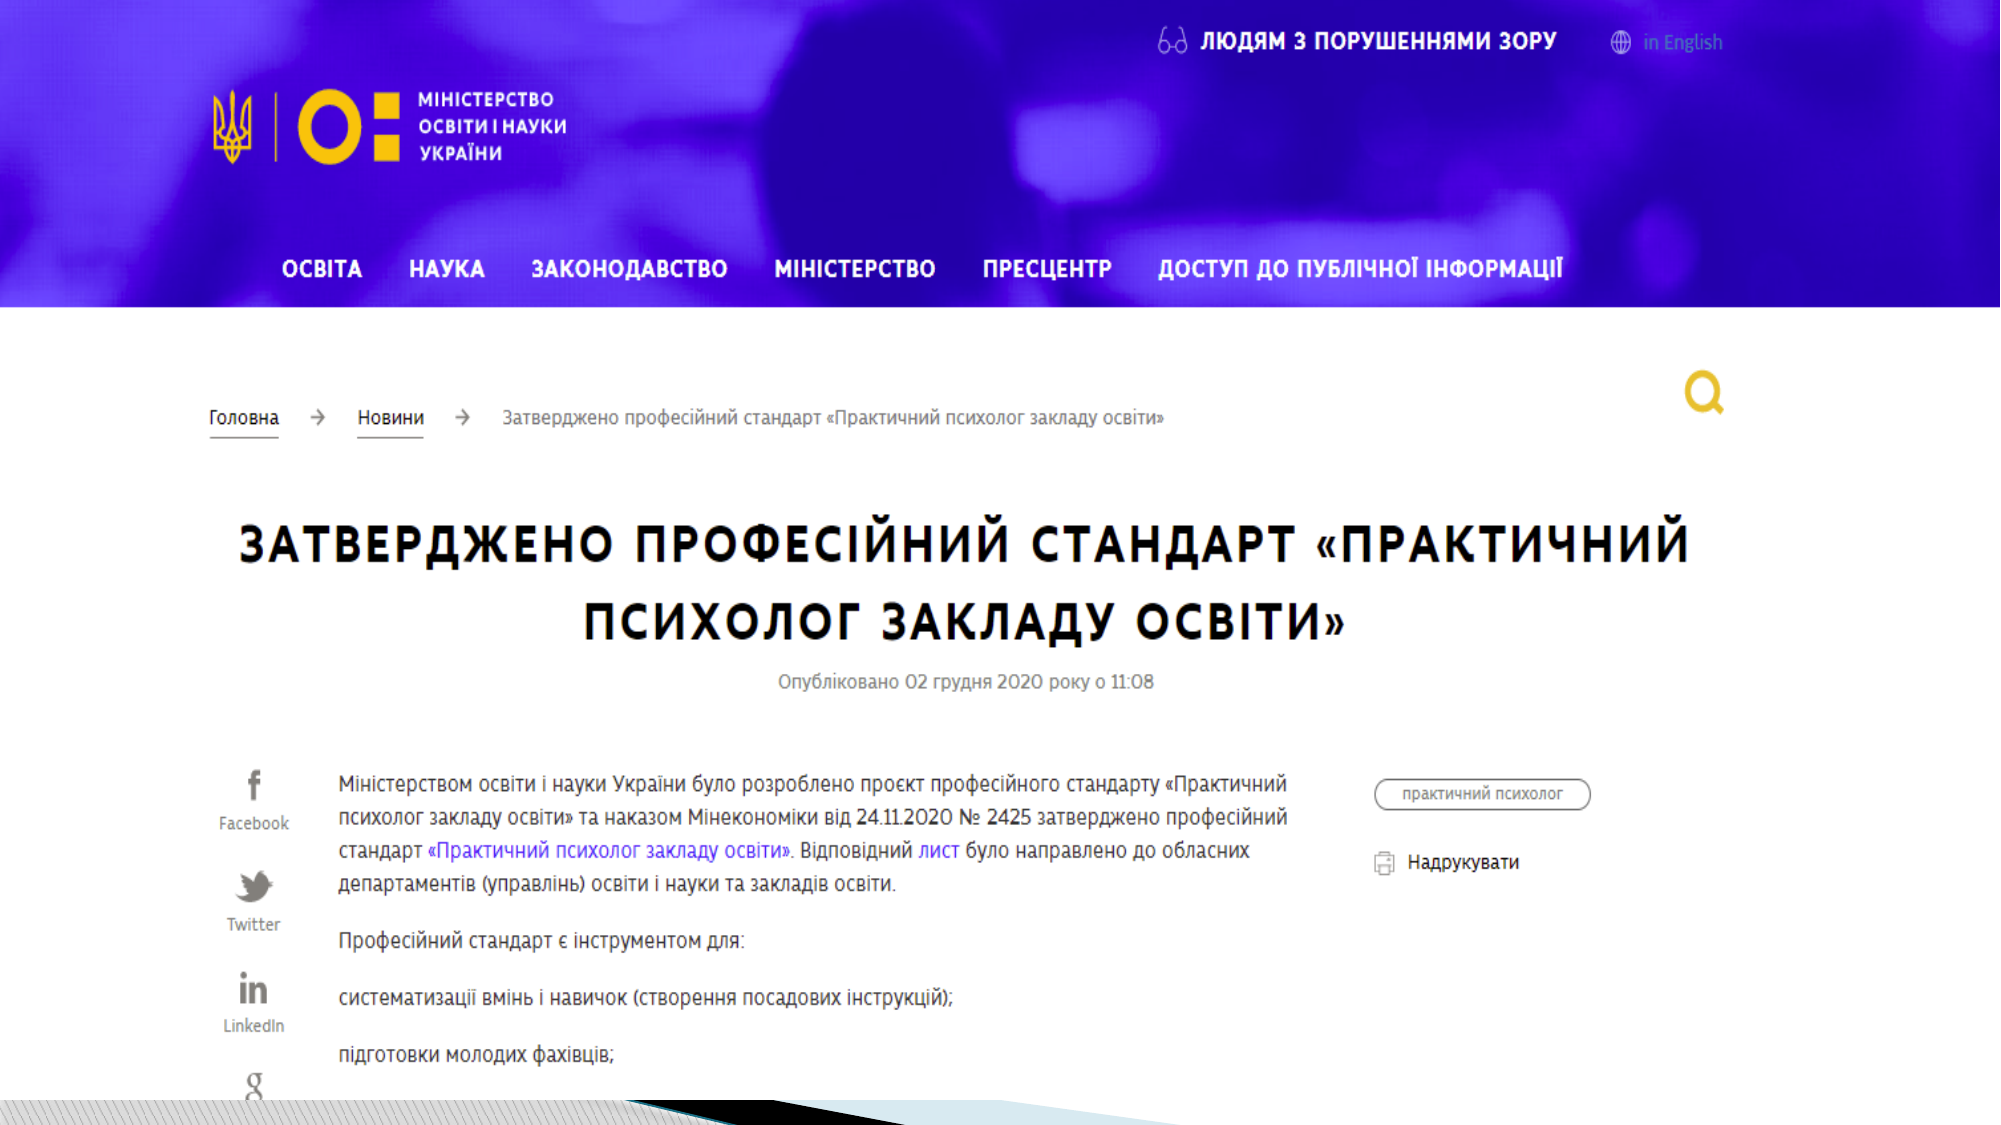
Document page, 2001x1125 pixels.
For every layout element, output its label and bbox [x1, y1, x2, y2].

list [0, 0, 2000, 1101]
